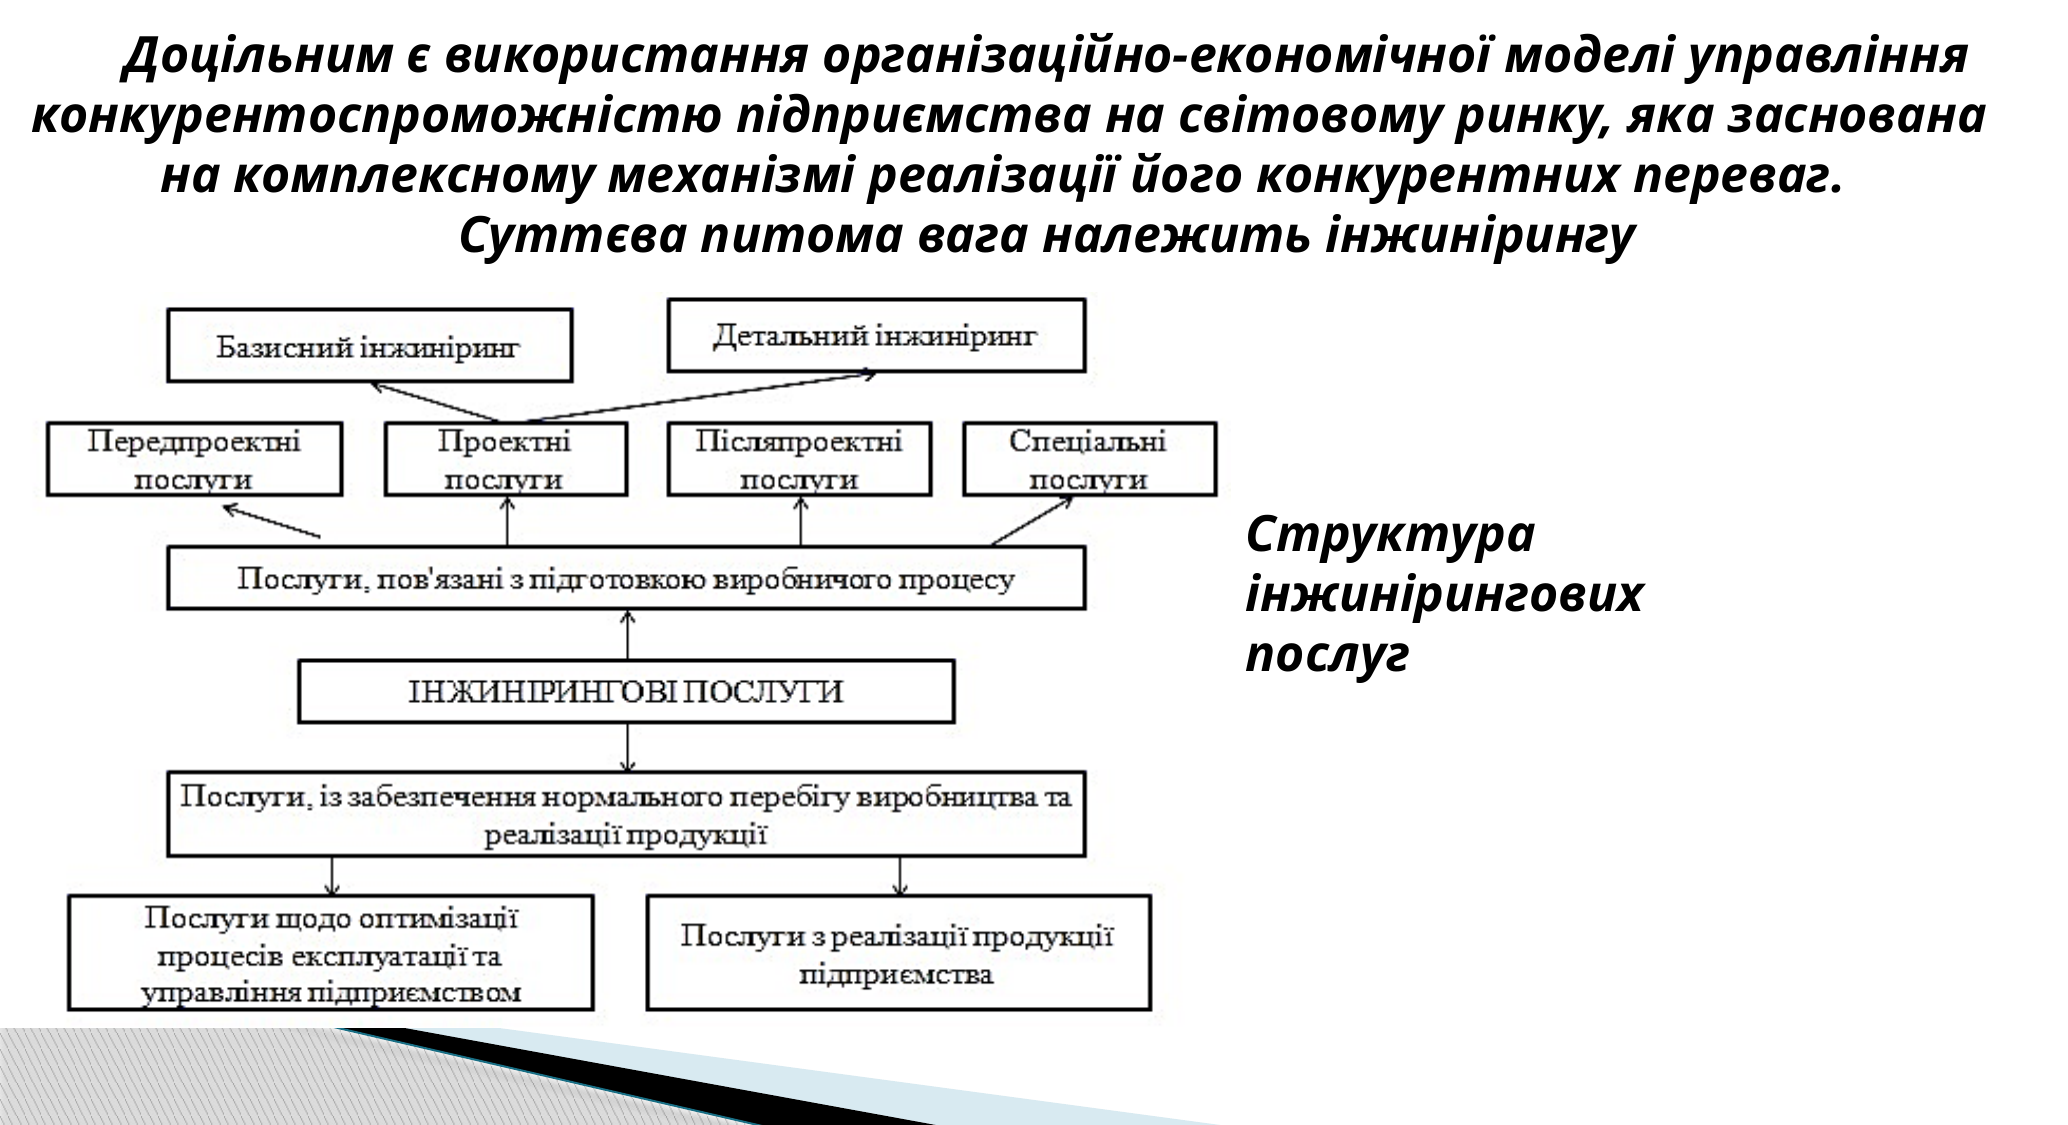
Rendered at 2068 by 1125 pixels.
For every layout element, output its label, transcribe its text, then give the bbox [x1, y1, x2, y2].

text_box Доцільним є використання організаційно-економічної моделі управління конкурентоспроможністю підприємства на світовому ринку, яка заснована на комплексному механізмі реалізації його конкурентних переваг. Суттєва питома вага належить інжинірингу [24, 22, 1996, 263]
text_box Структура інжинірингових послуг [1235, 493, 1672, 689]
picture [0, 292, 1232, 1028]
